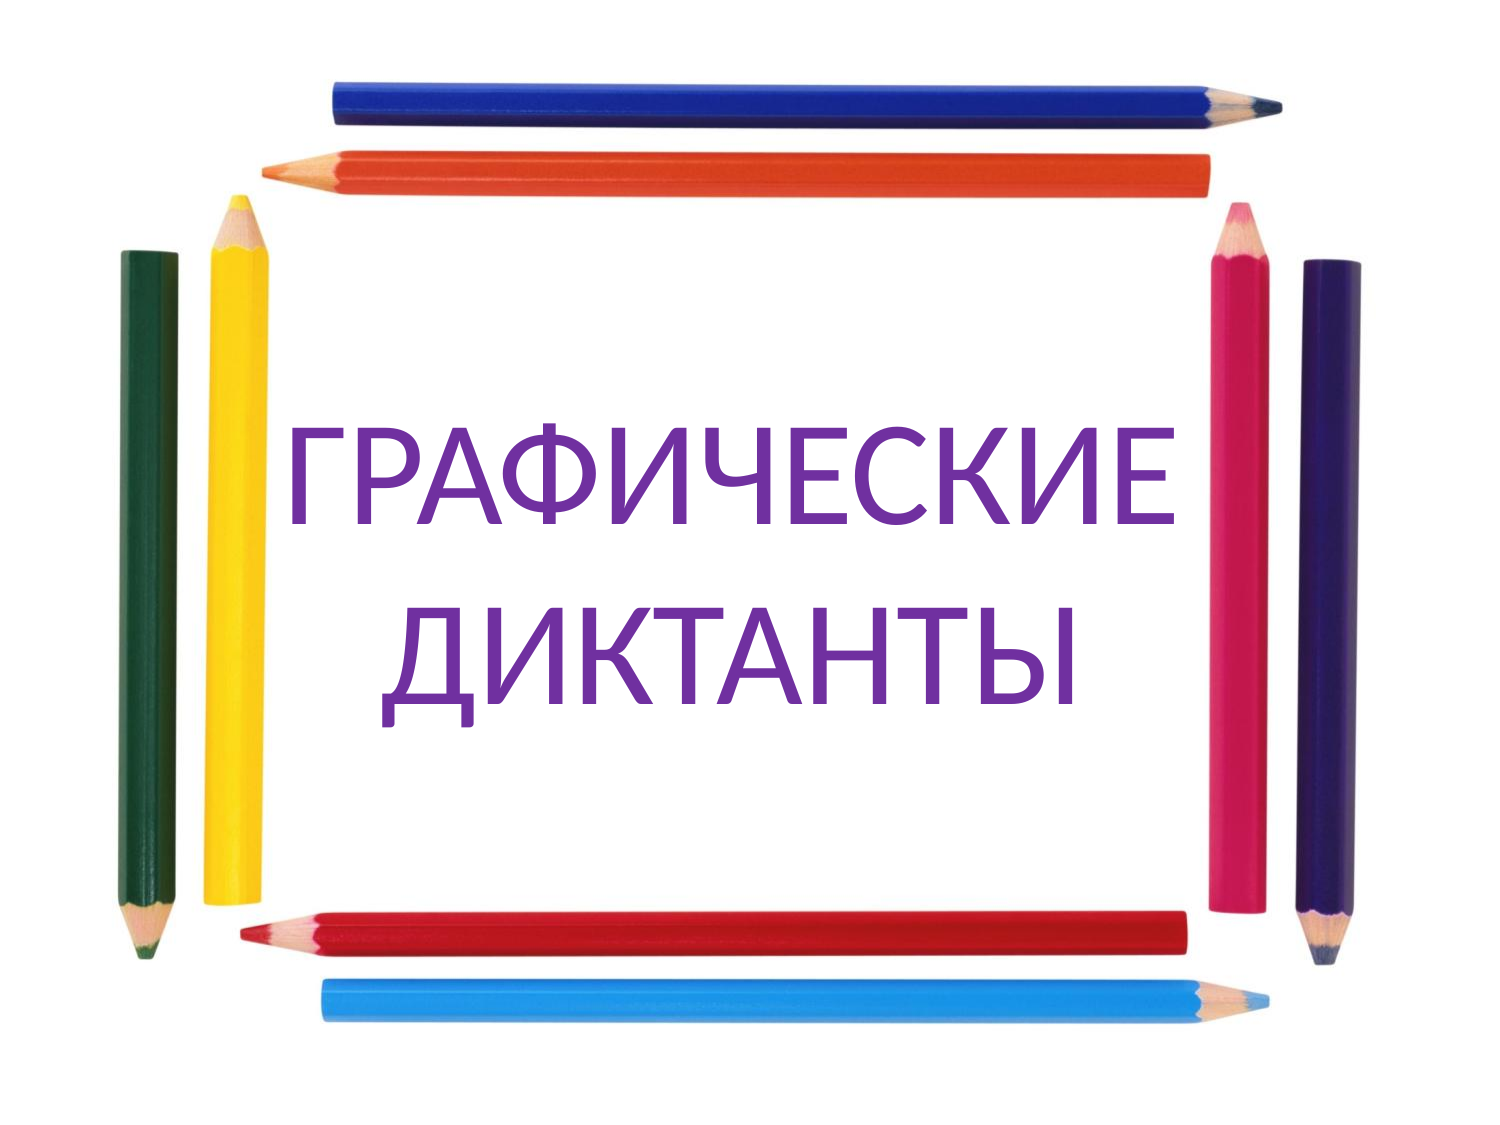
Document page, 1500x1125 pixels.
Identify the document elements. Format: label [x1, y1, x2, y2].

list [0, 0, 1500, 1125]
